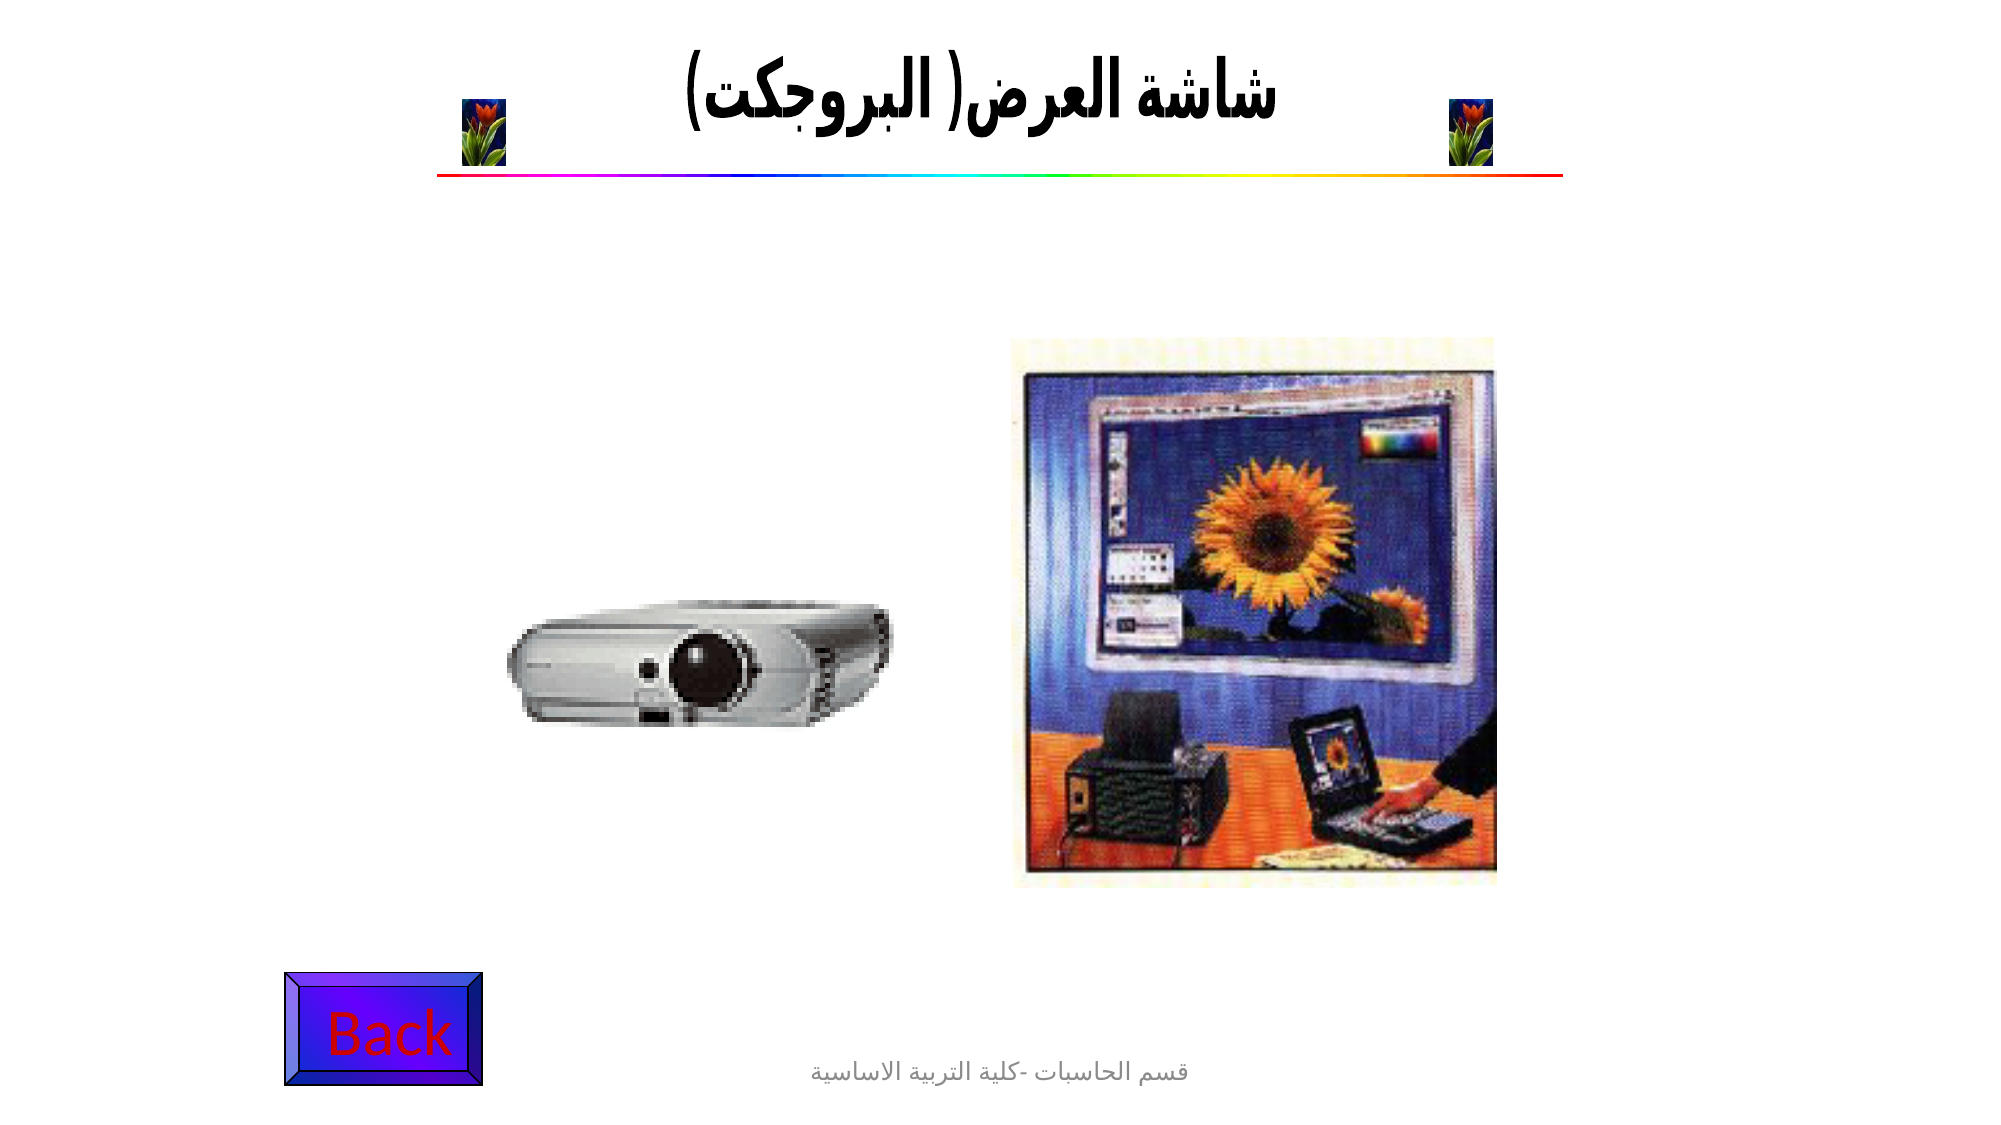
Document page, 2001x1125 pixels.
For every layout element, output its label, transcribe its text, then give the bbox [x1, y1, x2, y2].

footer قسم الحاسبات -كلية التربية الاساسية [662, 1042, 1338, 1103]
text_box Back [285, 972, 483, 1086]
picture [1449, 99, 1493, 166]
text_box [1011, 337, 1497, 888]
picture [462, 99, 506, 166]
picture [503, 538, 894, 767]
